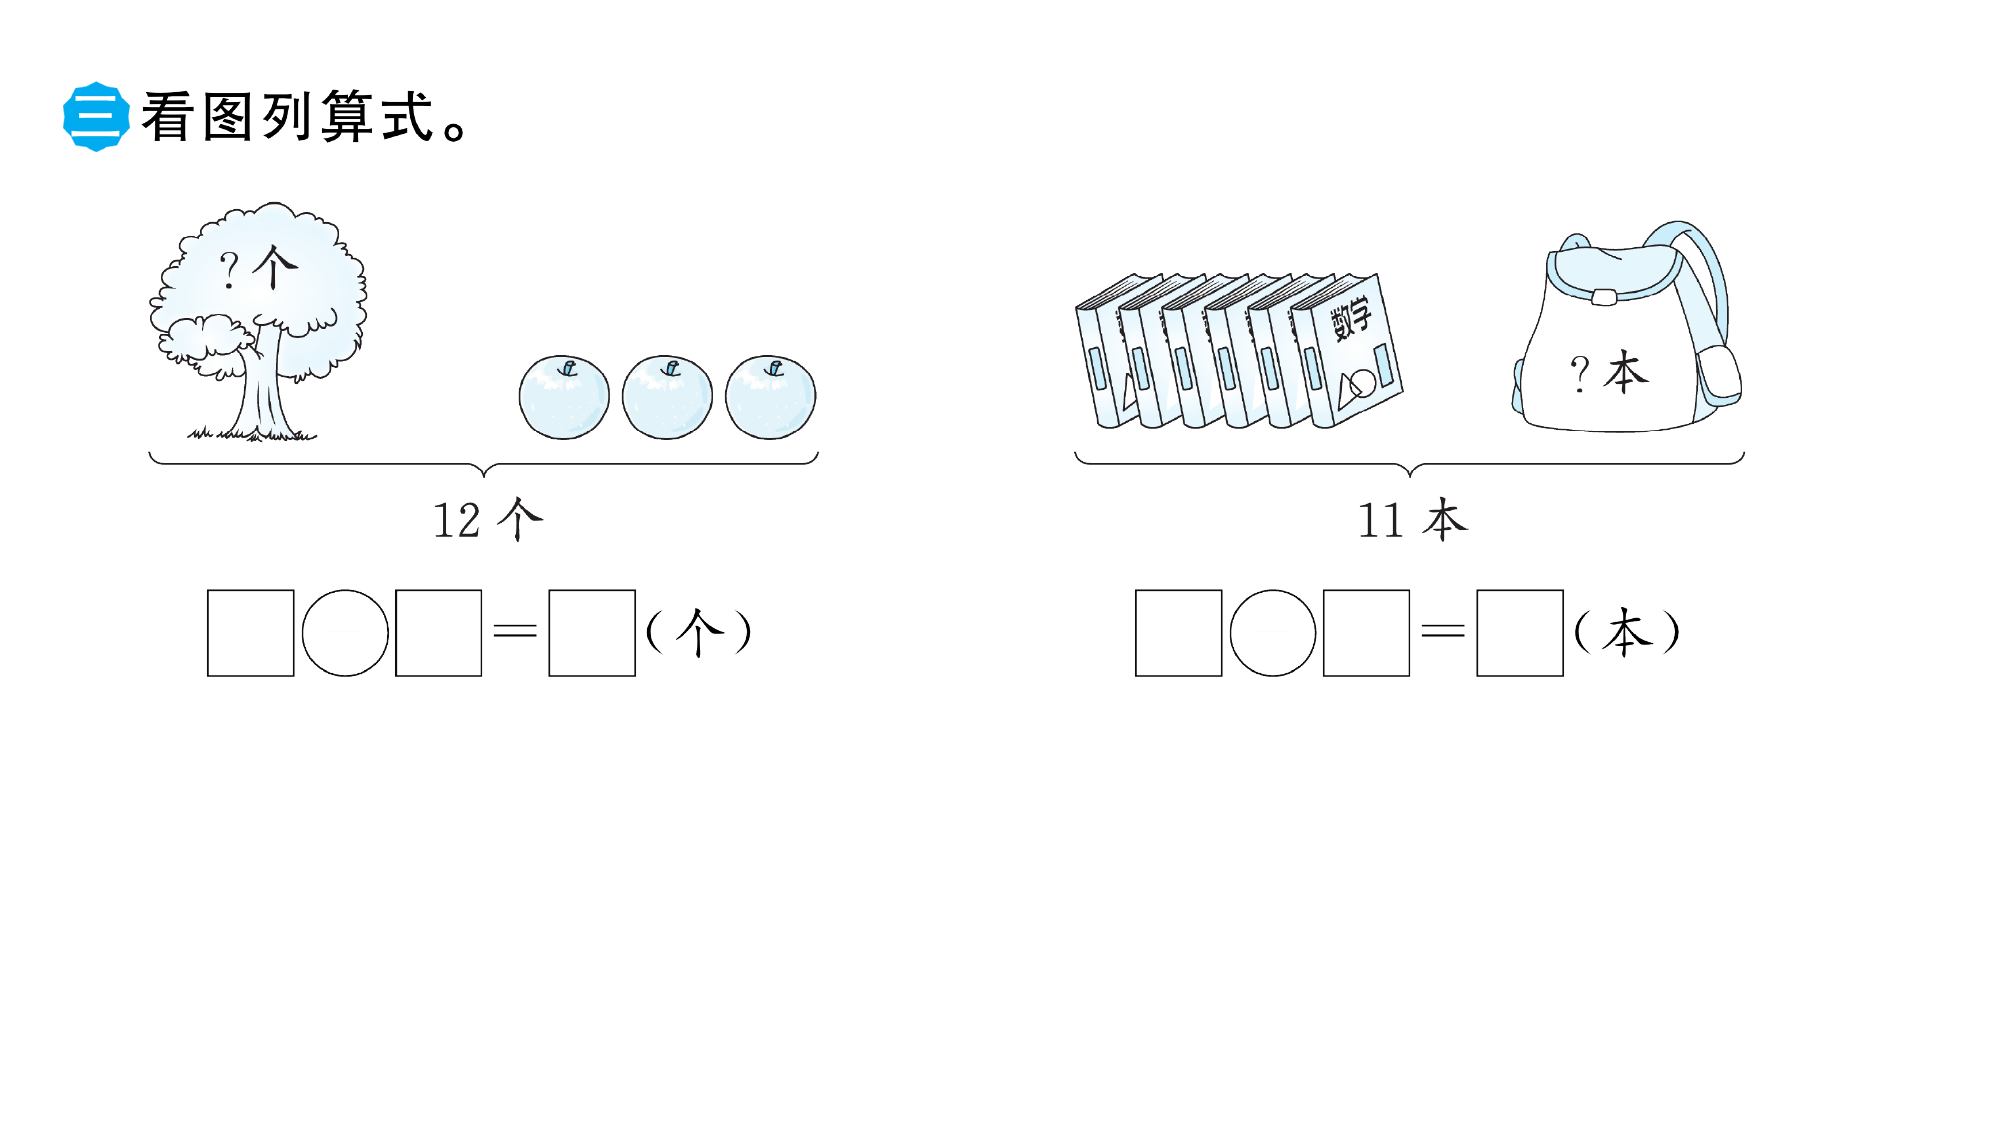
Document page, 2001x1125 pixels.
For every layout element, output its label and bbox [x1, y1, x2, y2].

picture [58, 58, 1949, 706]
